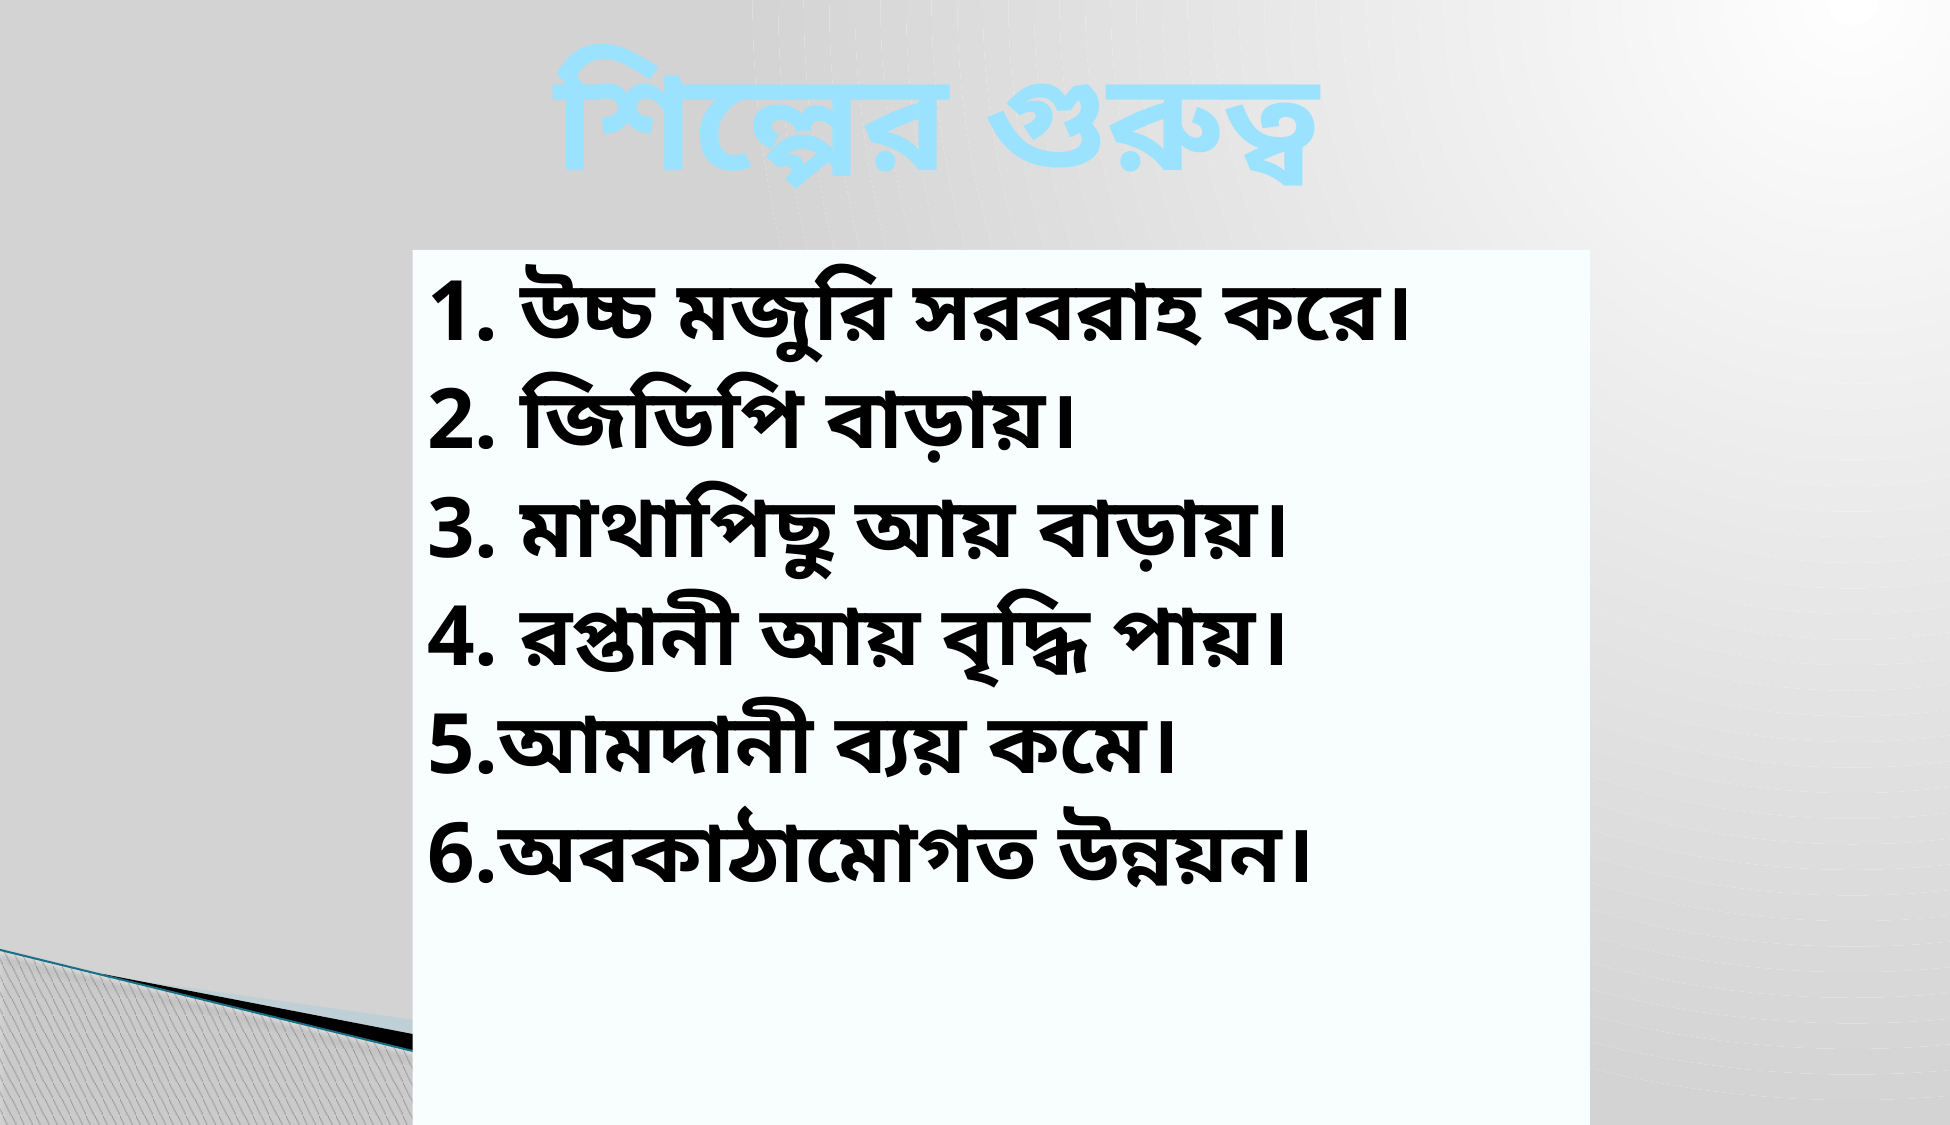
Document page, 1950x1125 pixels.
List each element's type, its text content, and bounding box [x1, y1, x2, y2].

list 1. উচ্চ মজুরি সরবরাহ করে। 2. জিডিপি বাড়ায়। 3. মাথাপিছু আয় বাড়ায়। 4. রপ্তানী আয় বৃদ্ধি পায়। 5.আমদানী ব্যয় কমে। 6.অবকাঠামোগত উন্নয়ন। [412, 249, 1590, 1125]
text_box শিল্পের গুরুত্ব [399, 24, 1475, 205]
